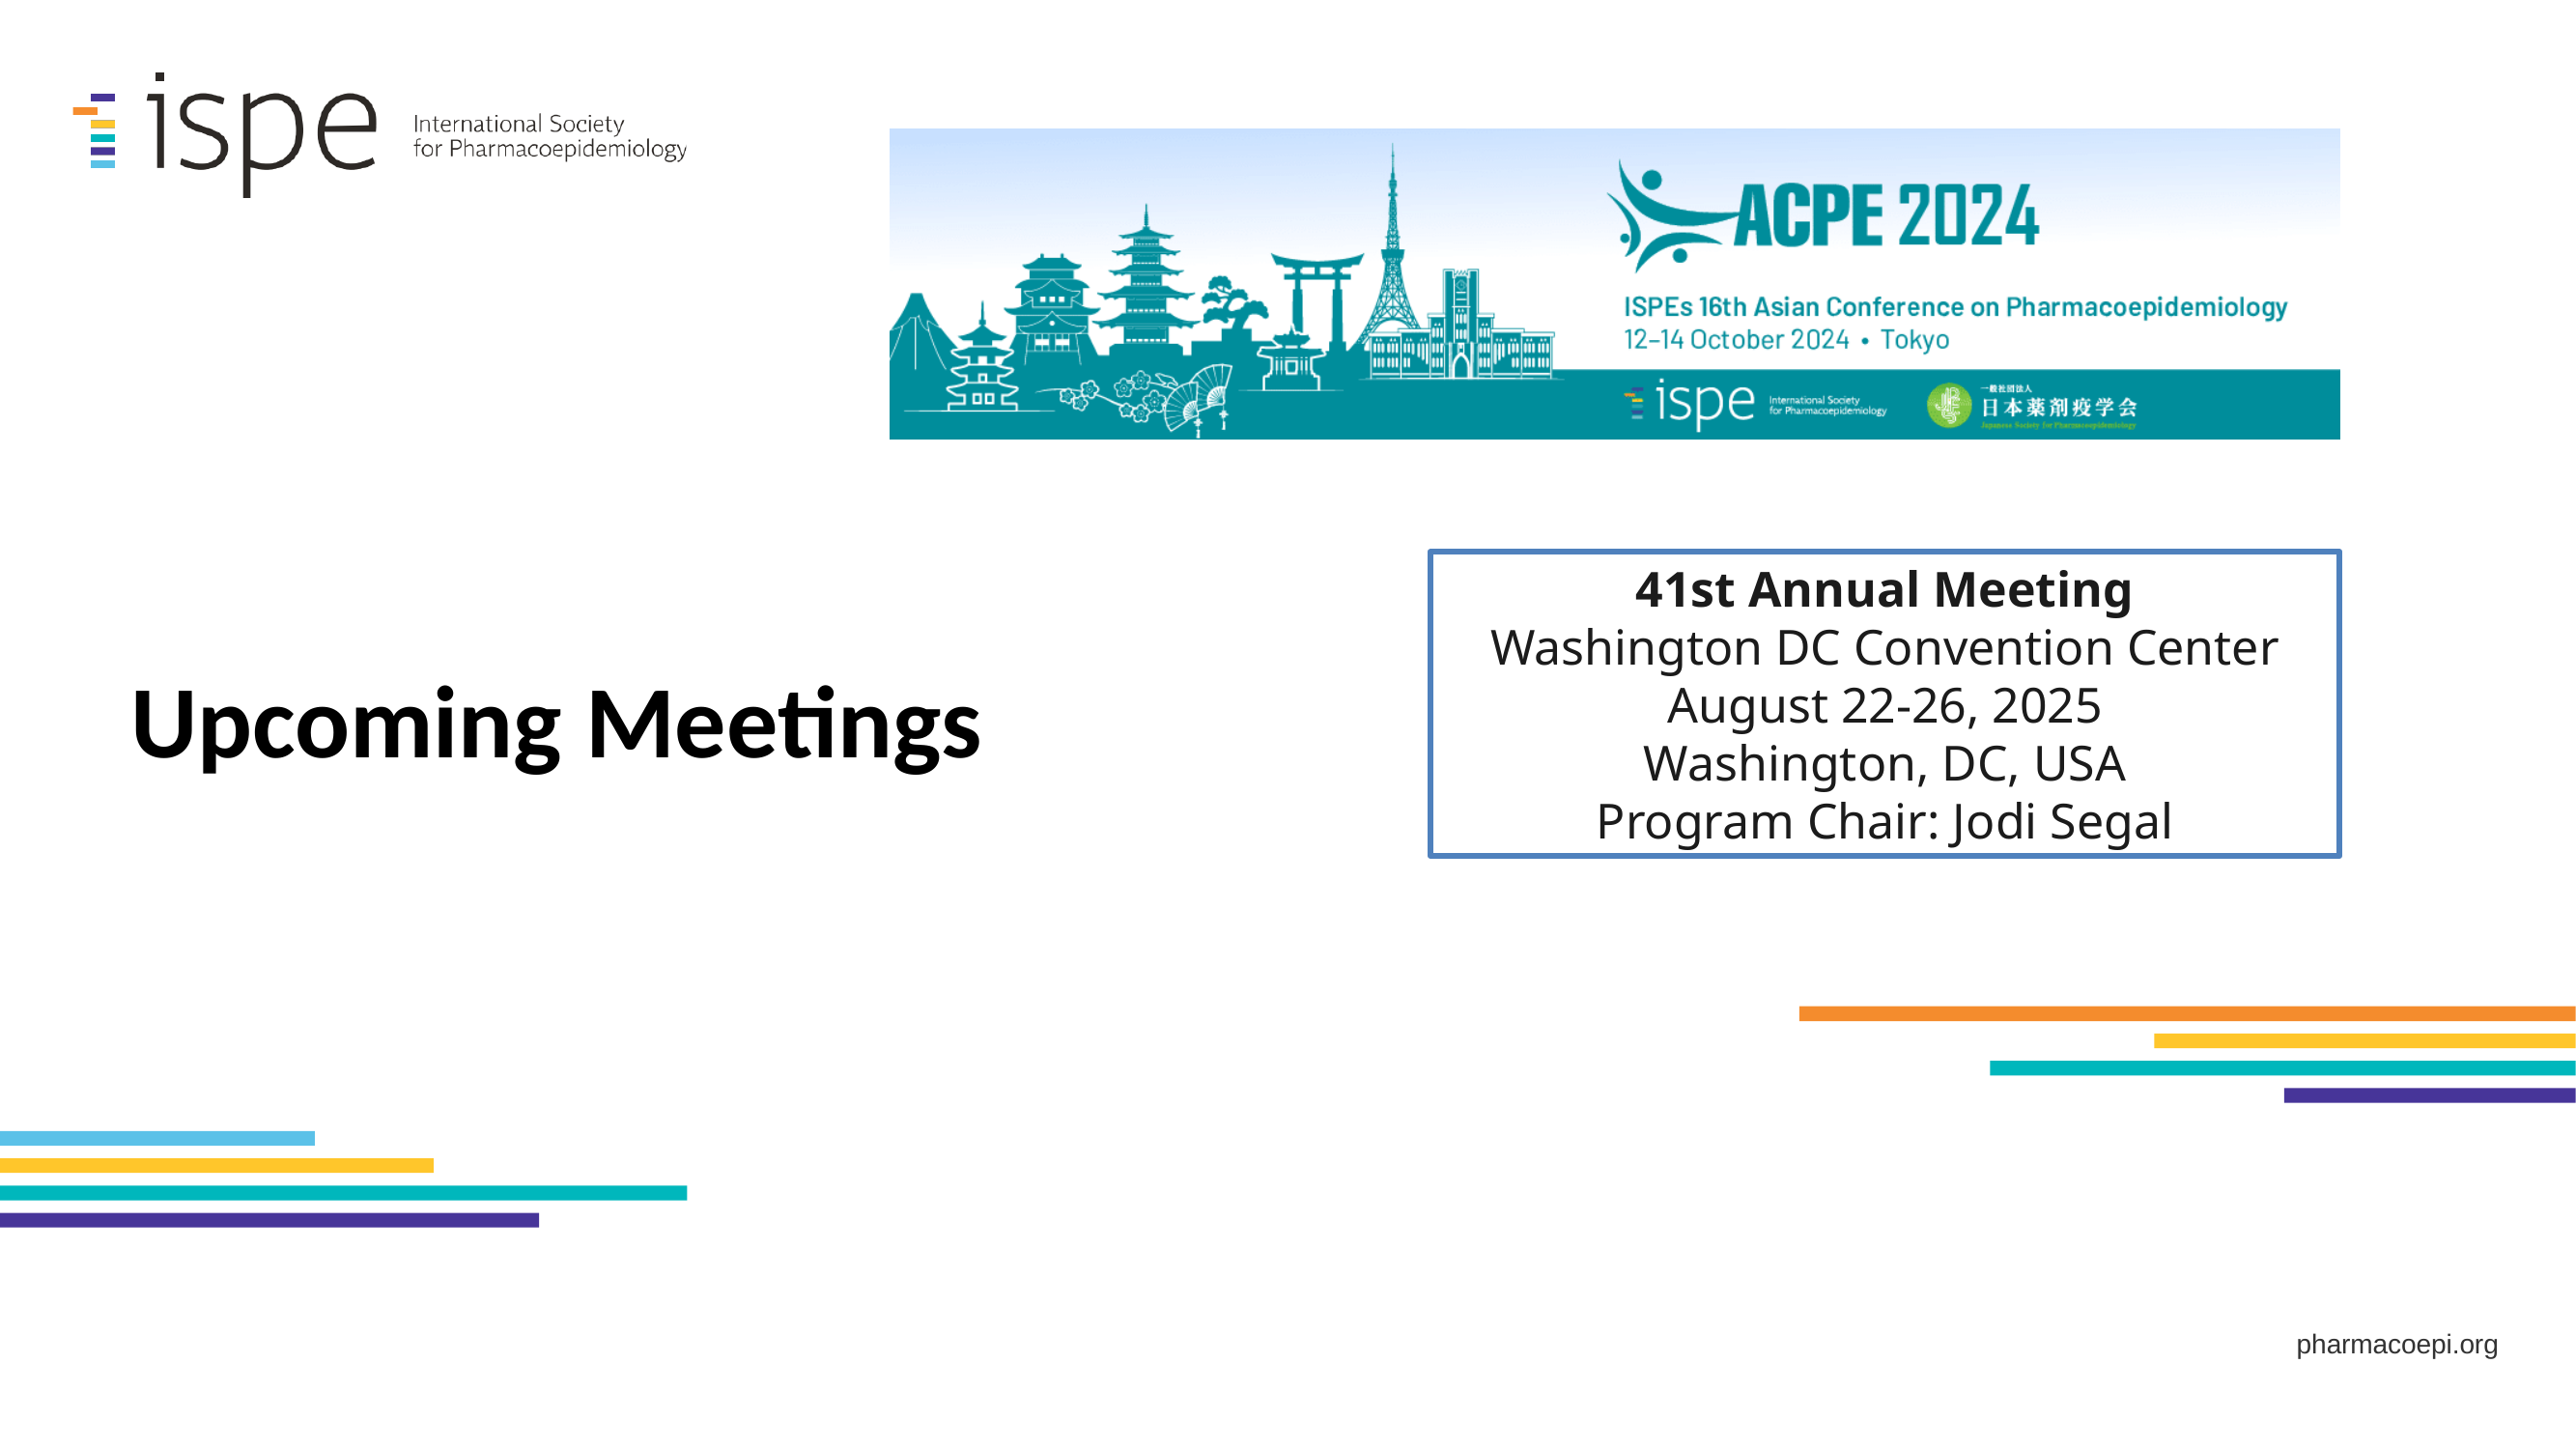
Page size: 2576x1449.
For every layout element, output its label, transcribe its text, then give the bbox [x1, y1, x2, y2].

text_box 41st Annual Meeting Washington DC Convention Center August 22-26, 2025 Washington, DC, USA Program Chair: Jodi Segal [1430, 552, 2340, 856]
title Upcoming Meetings [130, 632, 1430, 780]
picture [889, 128, 2340, 440]
